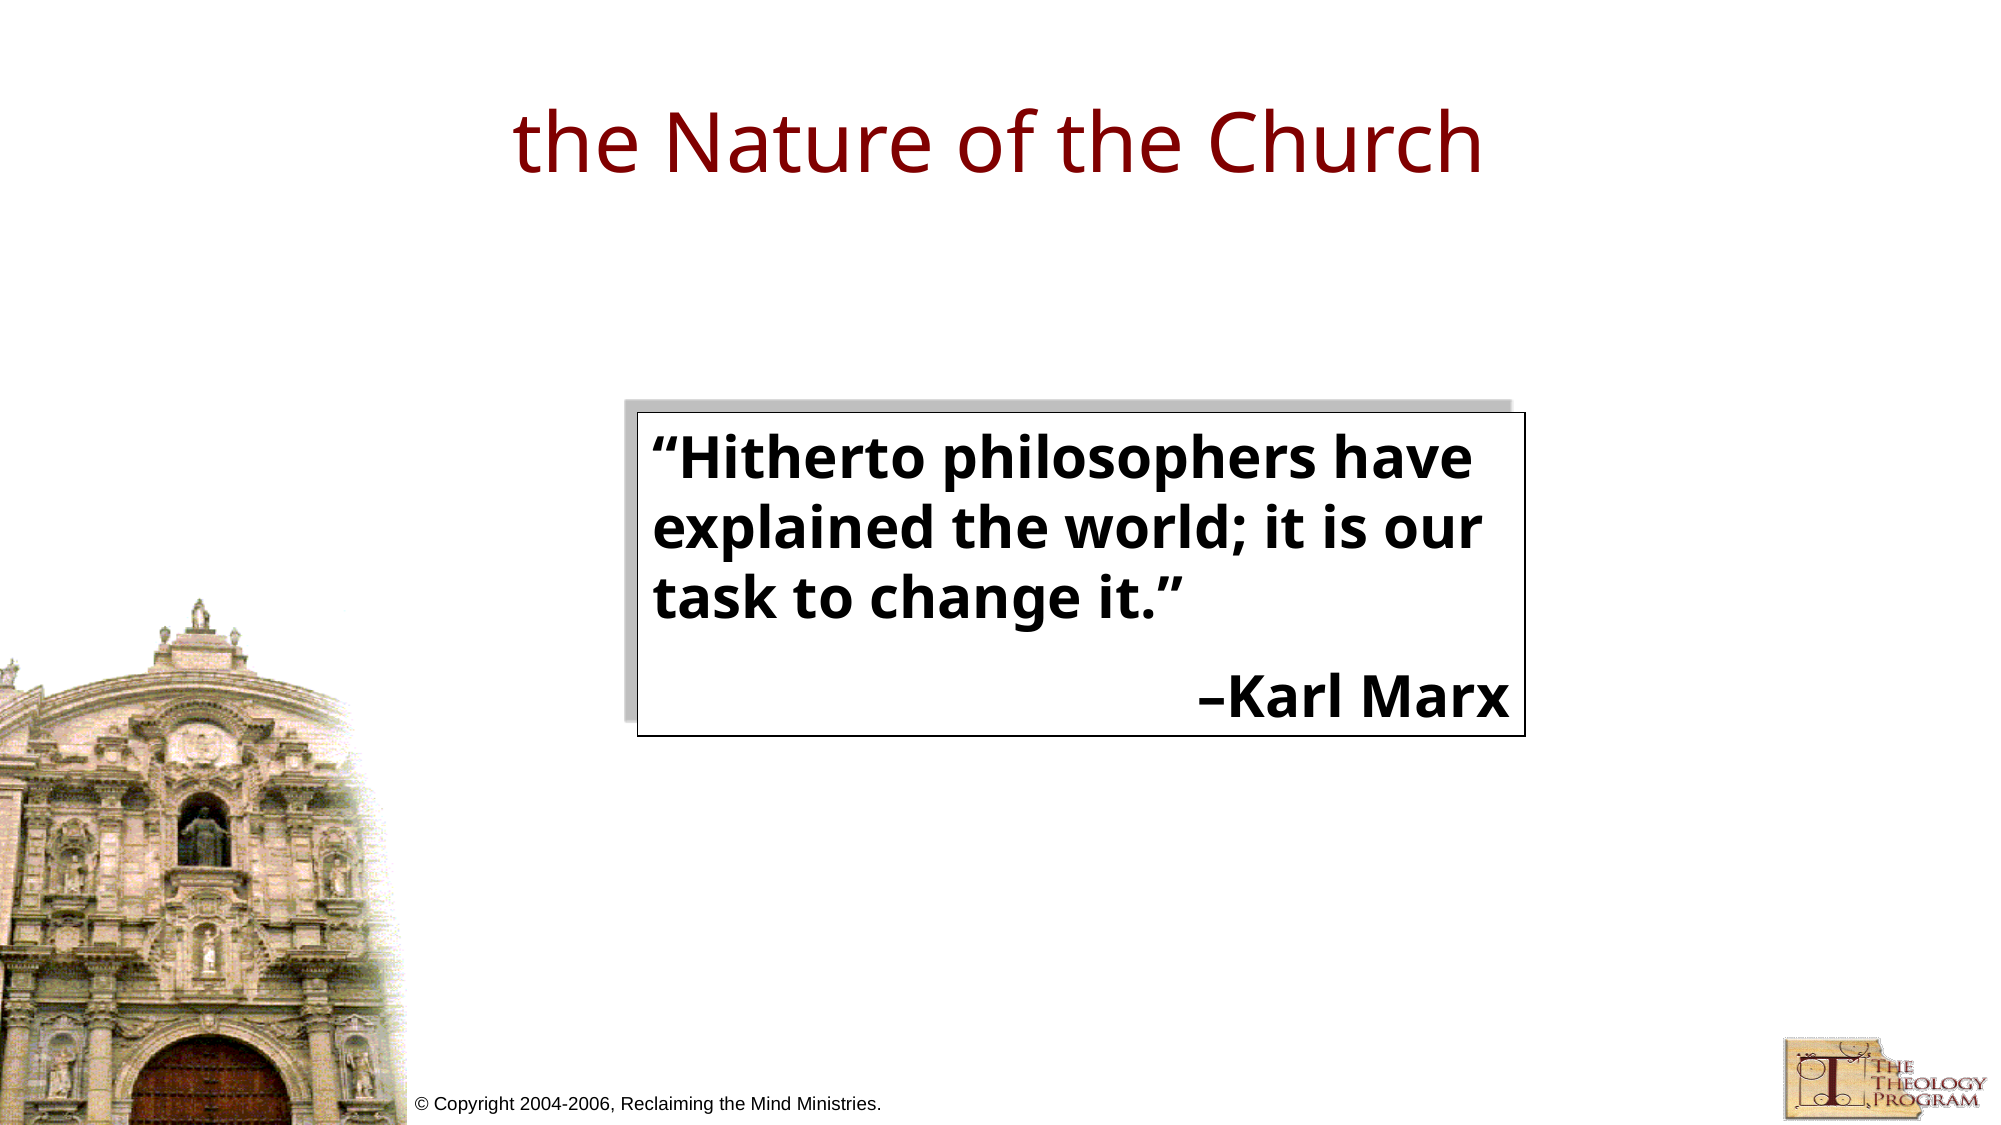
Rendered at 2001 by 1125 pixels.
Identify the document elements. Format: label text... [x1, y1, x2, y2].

text_box “Hitherto philosophers have explained the world; it is our task to change it.” –Karl Marx [637, 412, 1525, 737]
title the Nature of the Church [99, 45, 1900, 233]
picture [1783, 1037, 1988, 1121]
picture [0, 562, 407, 1125]
